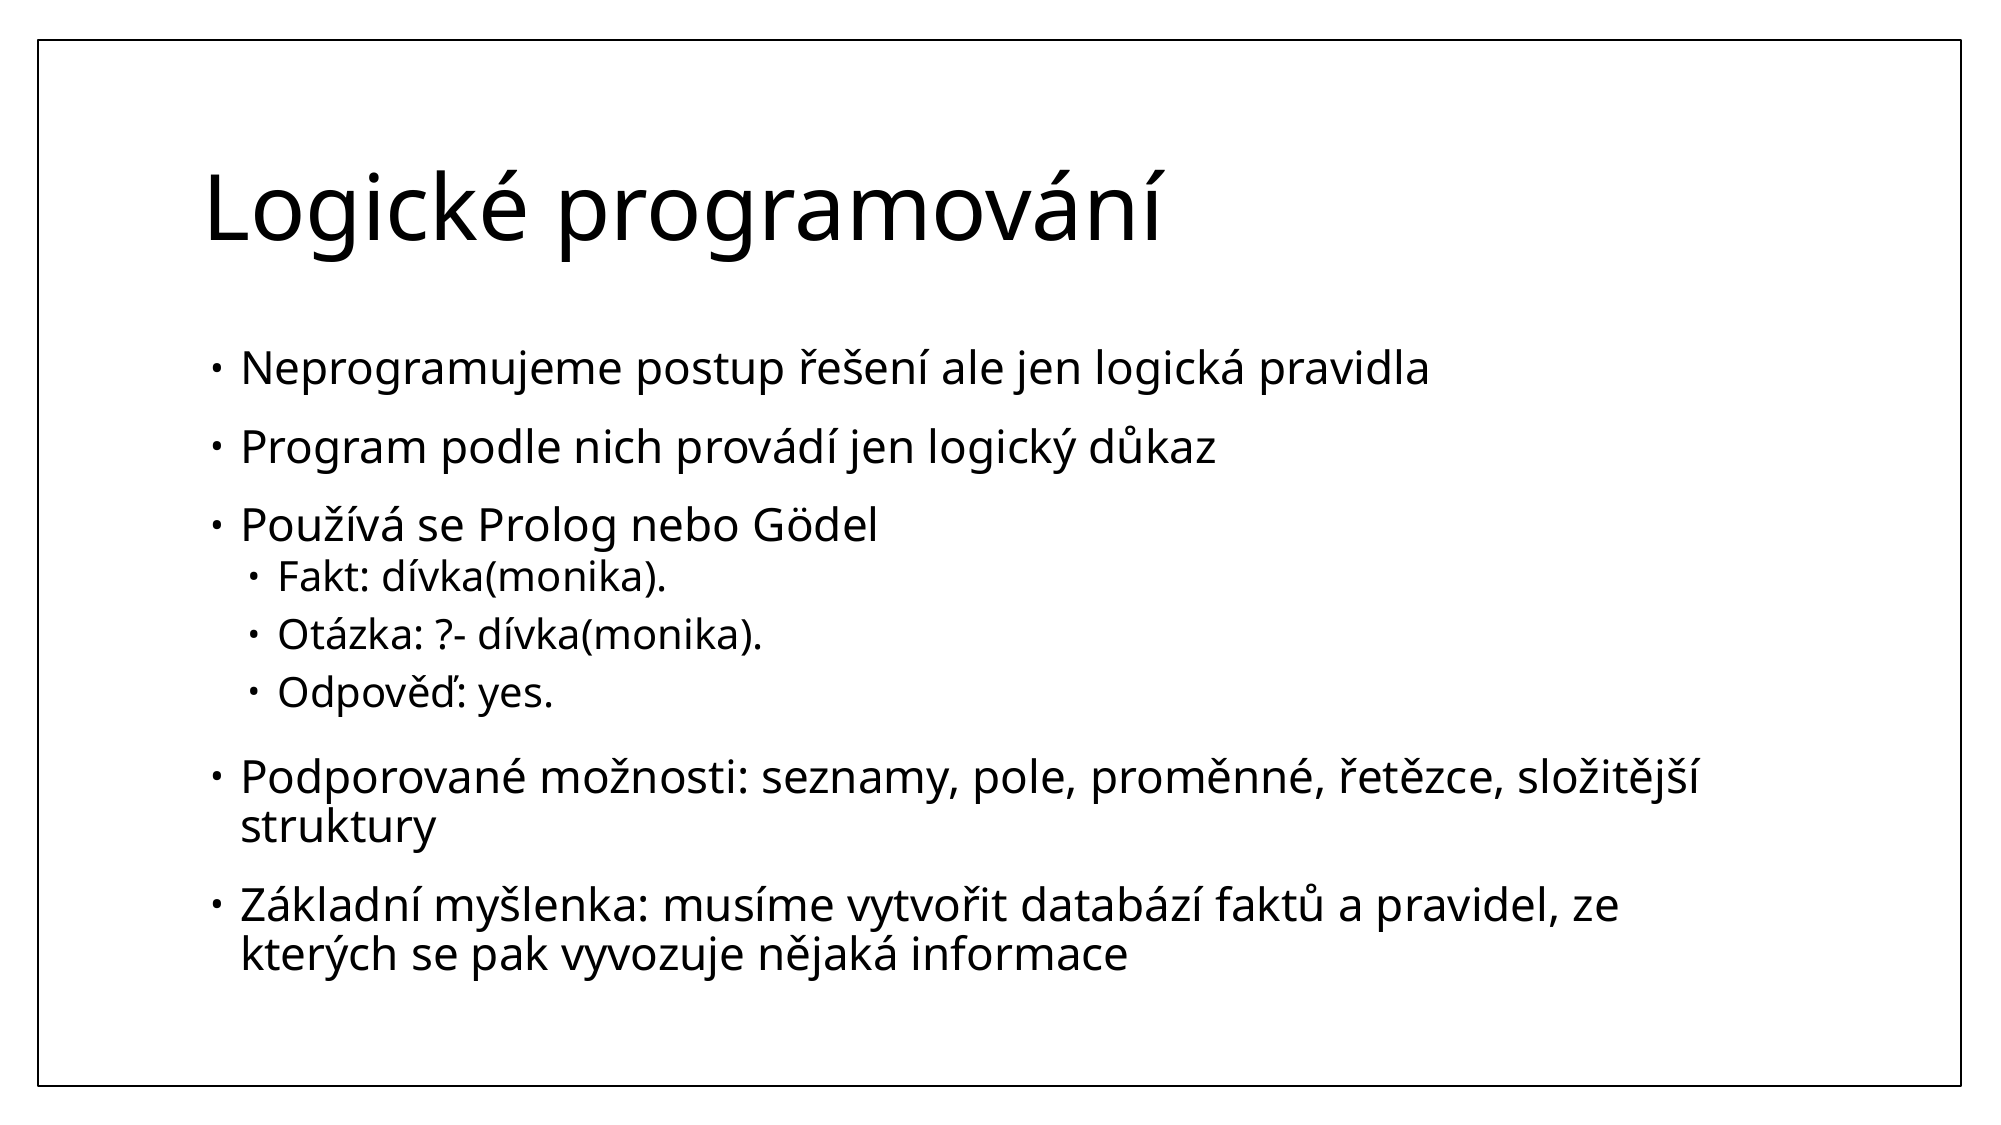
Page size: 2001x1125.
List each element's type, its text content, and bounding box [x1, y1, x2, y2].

title Logické programování [187, 99, 1808, 323]
list Neprogramujeme postup řešení ale jen logická pravidla Program podle nich provádí jen logický důkaz Používá se Prolog nebo Gödel Fakt: dívka(monika). Otázka: ?- dívka(monika). Odpověď: yes. Podporované možnosti: seznamy, pole, proměnné, řetězce, složitější struktury Základní myšlenka: musíme vytvořit databází faktů a pravidel, ze kterých se pak vyvozuje nějaká informace [187, 337, 1808, 1000]
